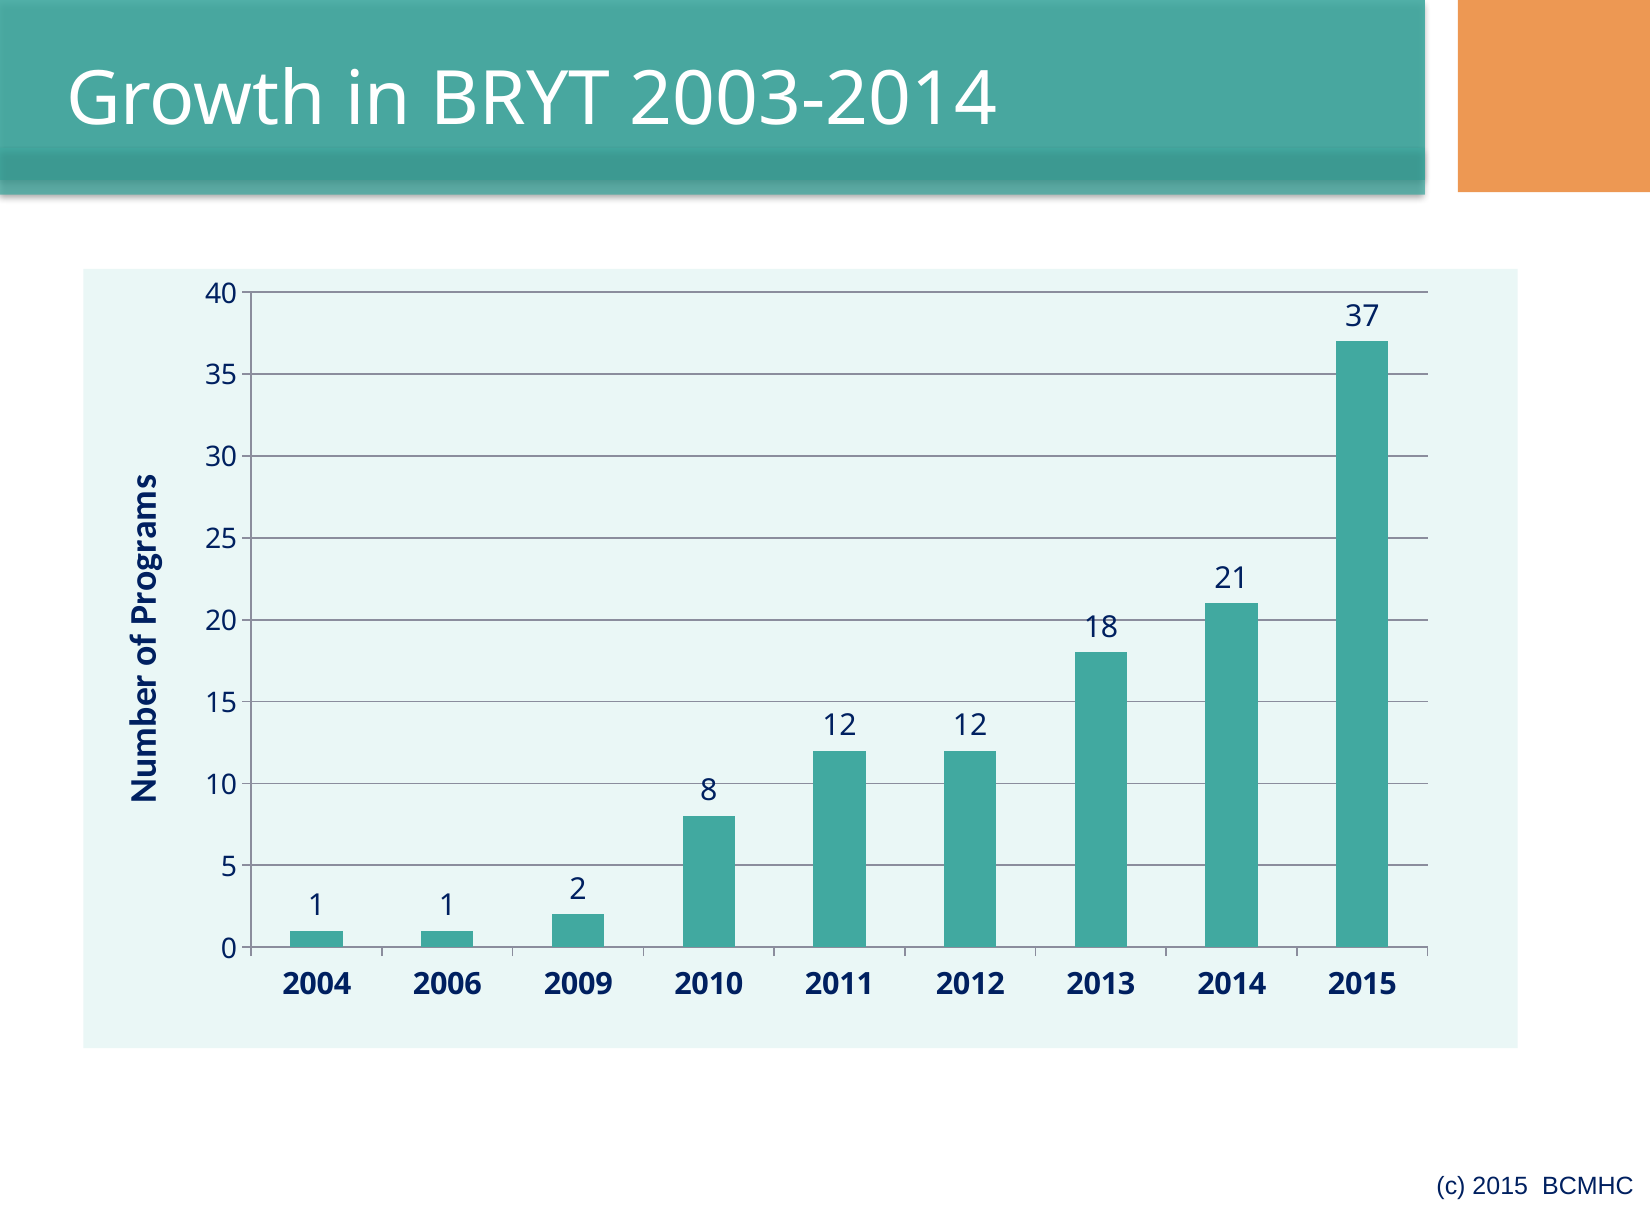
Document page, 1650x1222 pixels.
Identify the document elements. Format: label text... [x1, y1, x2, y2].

chart [83, 268, 1518, 1049]
title Growth in BRYT 2003-2014 [49, 40, 1454, 149]
footer (c) 2015 BCMHC [1354, 1148, 1650, 1222]
